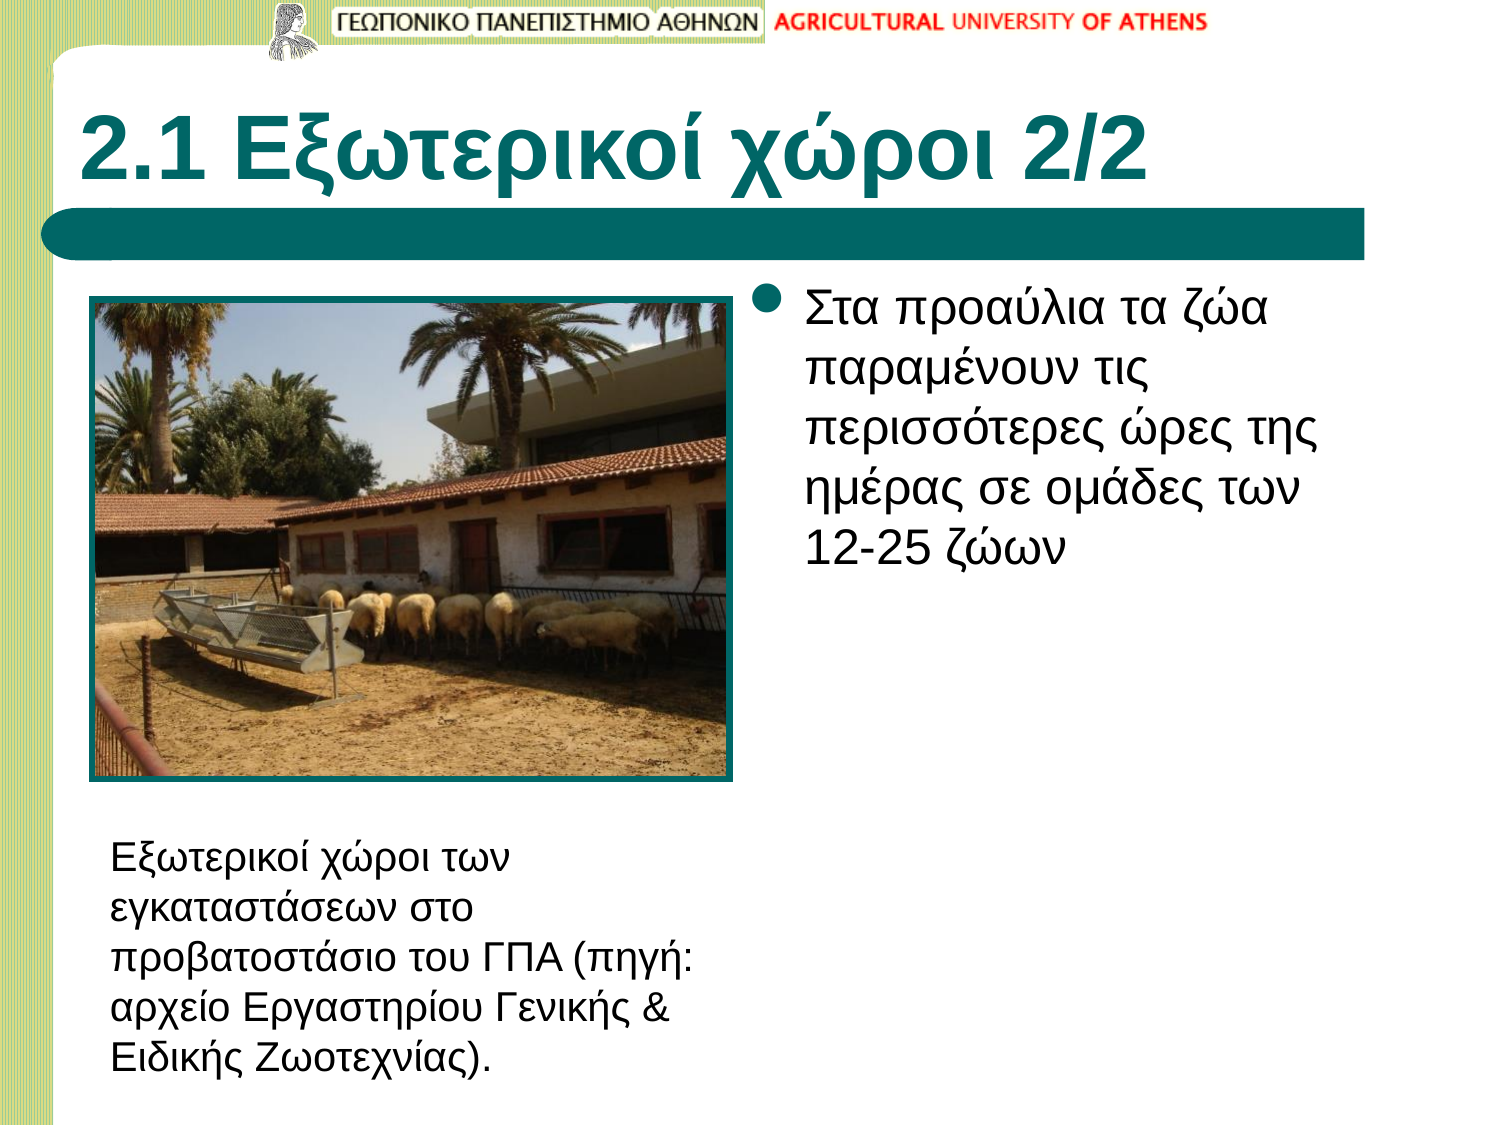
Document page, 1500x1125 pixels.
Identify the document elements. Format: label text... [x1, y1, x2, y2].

picture [269, 0, 1228, 48]
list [95, 302, 727, 777]
title 2.1 Εξωτερικοί χώροι 2/2 [64, 48, 1366, 207]
text_box Εξωτερικοί χώροι των εγκαταστάσεων στο προβατοστάσιο του ΓΠΑ (πηγή: αρχείο Εργαστηρίου Γενικής & Ειδικής Ζωοτεχνίας). [95, 822, 727, 1088]
list Στα προαύλια τα ζώα παραμένουν τις περισσότερες ώρες της ημέρας σε ομάδες των 12-25 ζώων [732, 266, 1365, 1083]
